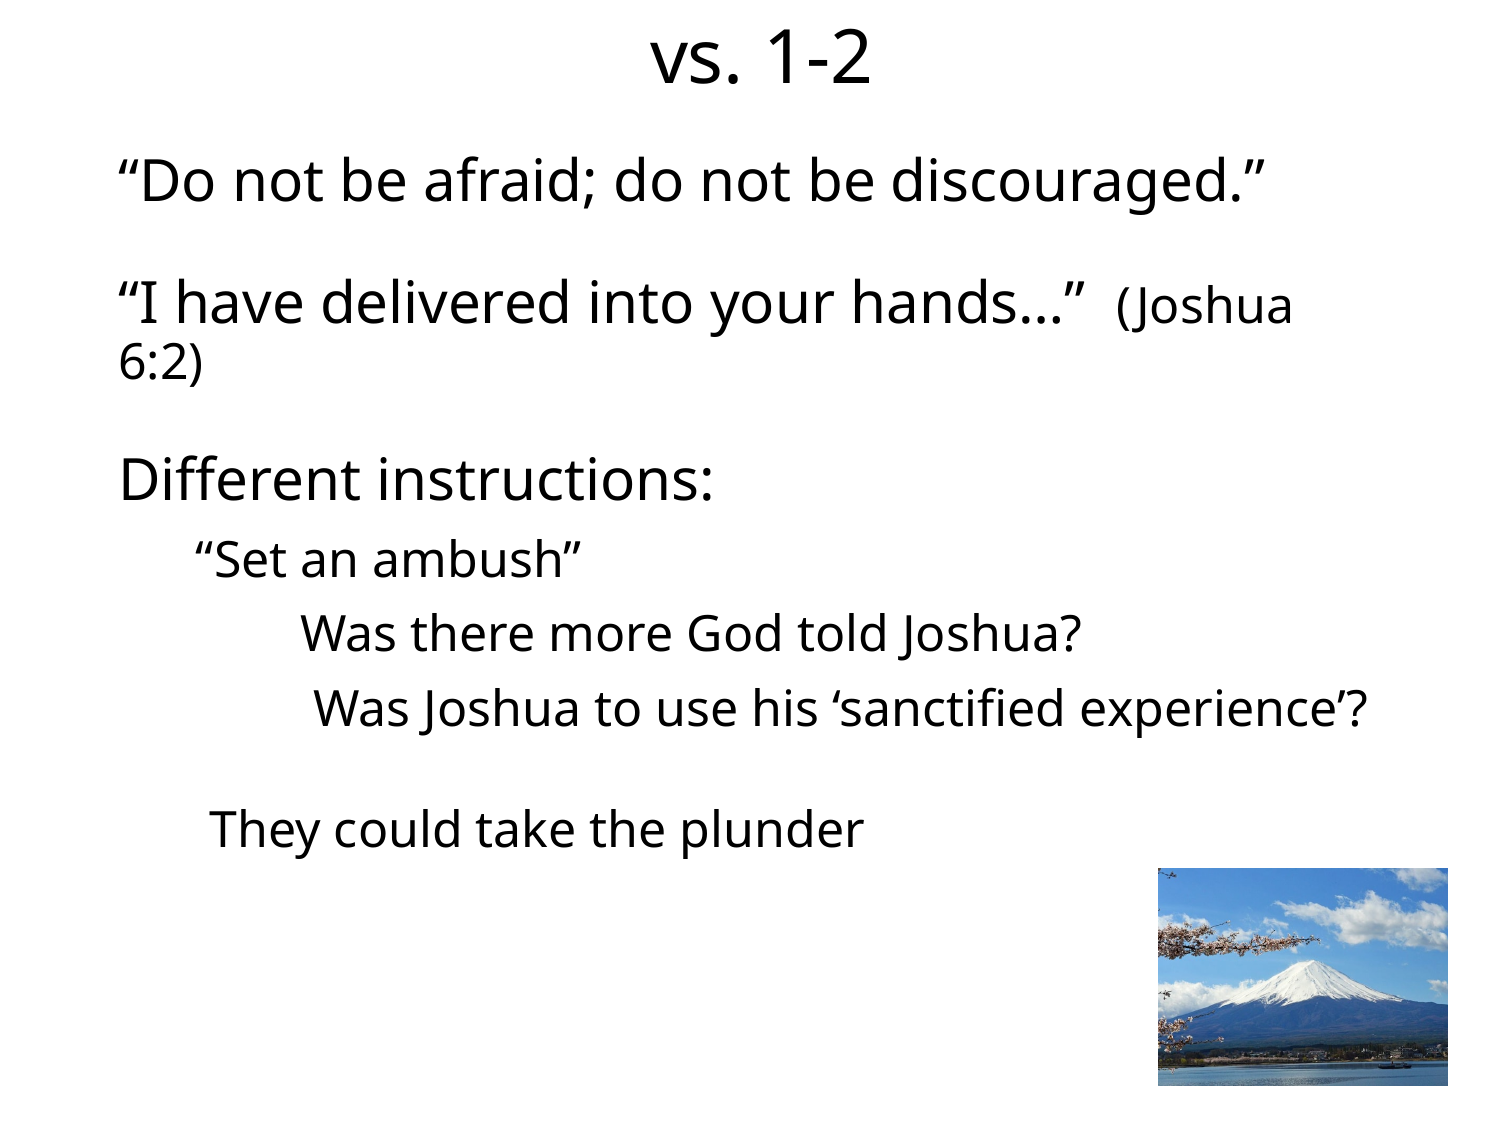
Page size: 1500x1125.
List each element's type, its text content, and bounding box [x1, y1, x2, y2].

list “Do not be afraid; do not be discouraged.” “I have delivered into your hands…” (Joshua 6:2) Different instructions: “Set an ambush” Was there more God told Joshua? Was Joshua to use his ‘sanctified experience’? They could take the plunder [103, 143, 1397, 1067]
title vs. 1-2 [103, 0, 1397, 143]
picture [1158, 868, 1448, 1086]
